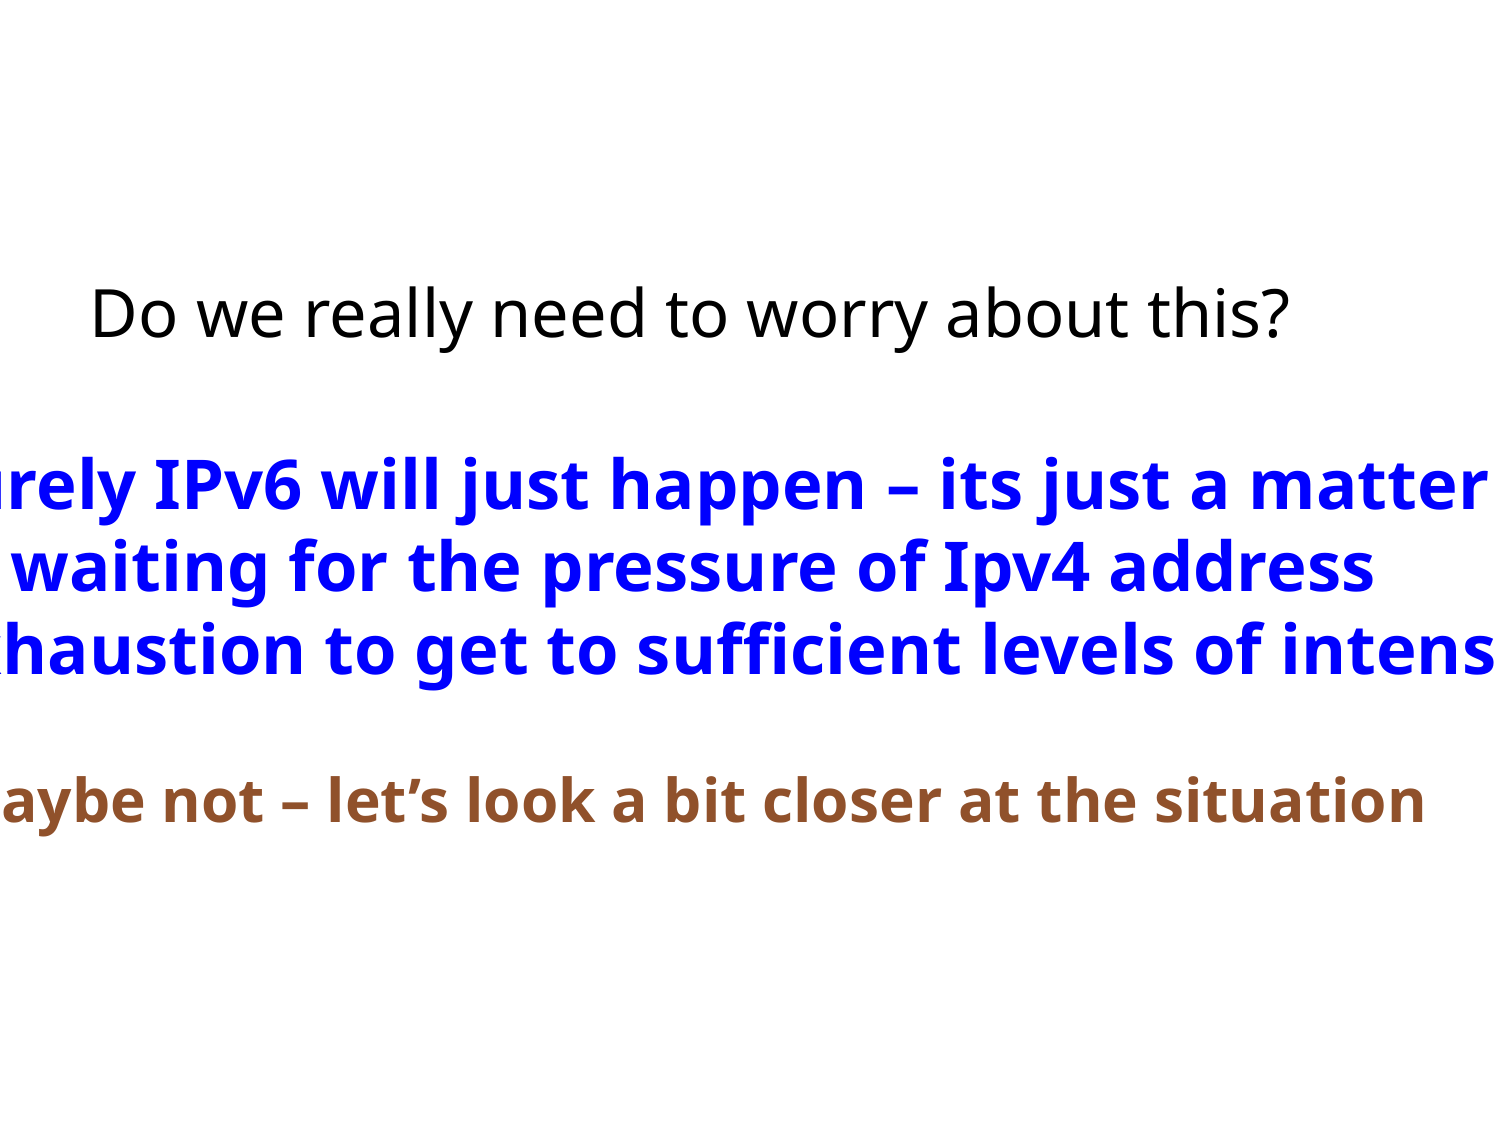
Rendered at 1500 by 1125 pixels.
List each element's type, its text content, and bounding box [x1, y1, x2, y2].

text_box Or maybe not – let’s look a bit closer at the situation [0, 755, 1443, 842]
text_box Surely IPv6 will just happen – its just a matter of waiting for the pressure of Ipv4 address exhaustion to get to sufficient levels of intensity. [0, 433, 1500, 695]
list Do we really need to worry about this? [74, 263, 1500, 433]
